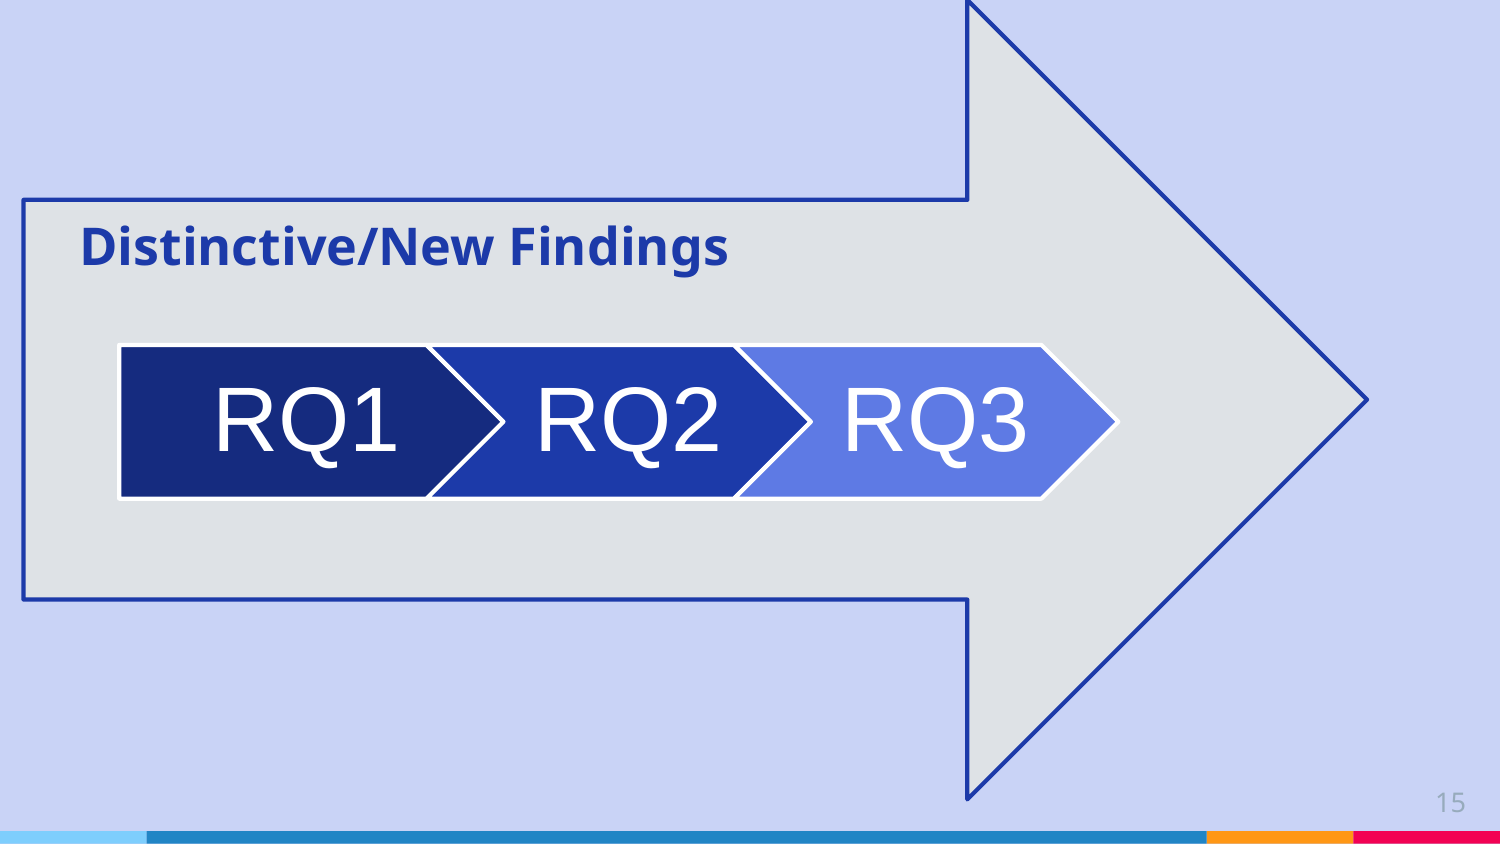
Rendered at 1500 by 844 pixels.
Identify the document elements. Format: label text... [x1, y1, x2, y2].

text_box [23, 0, 1368, 844]
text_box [118, 88, 1119, 756]
slide_number 15 [1391, 770, 1482, 822]
